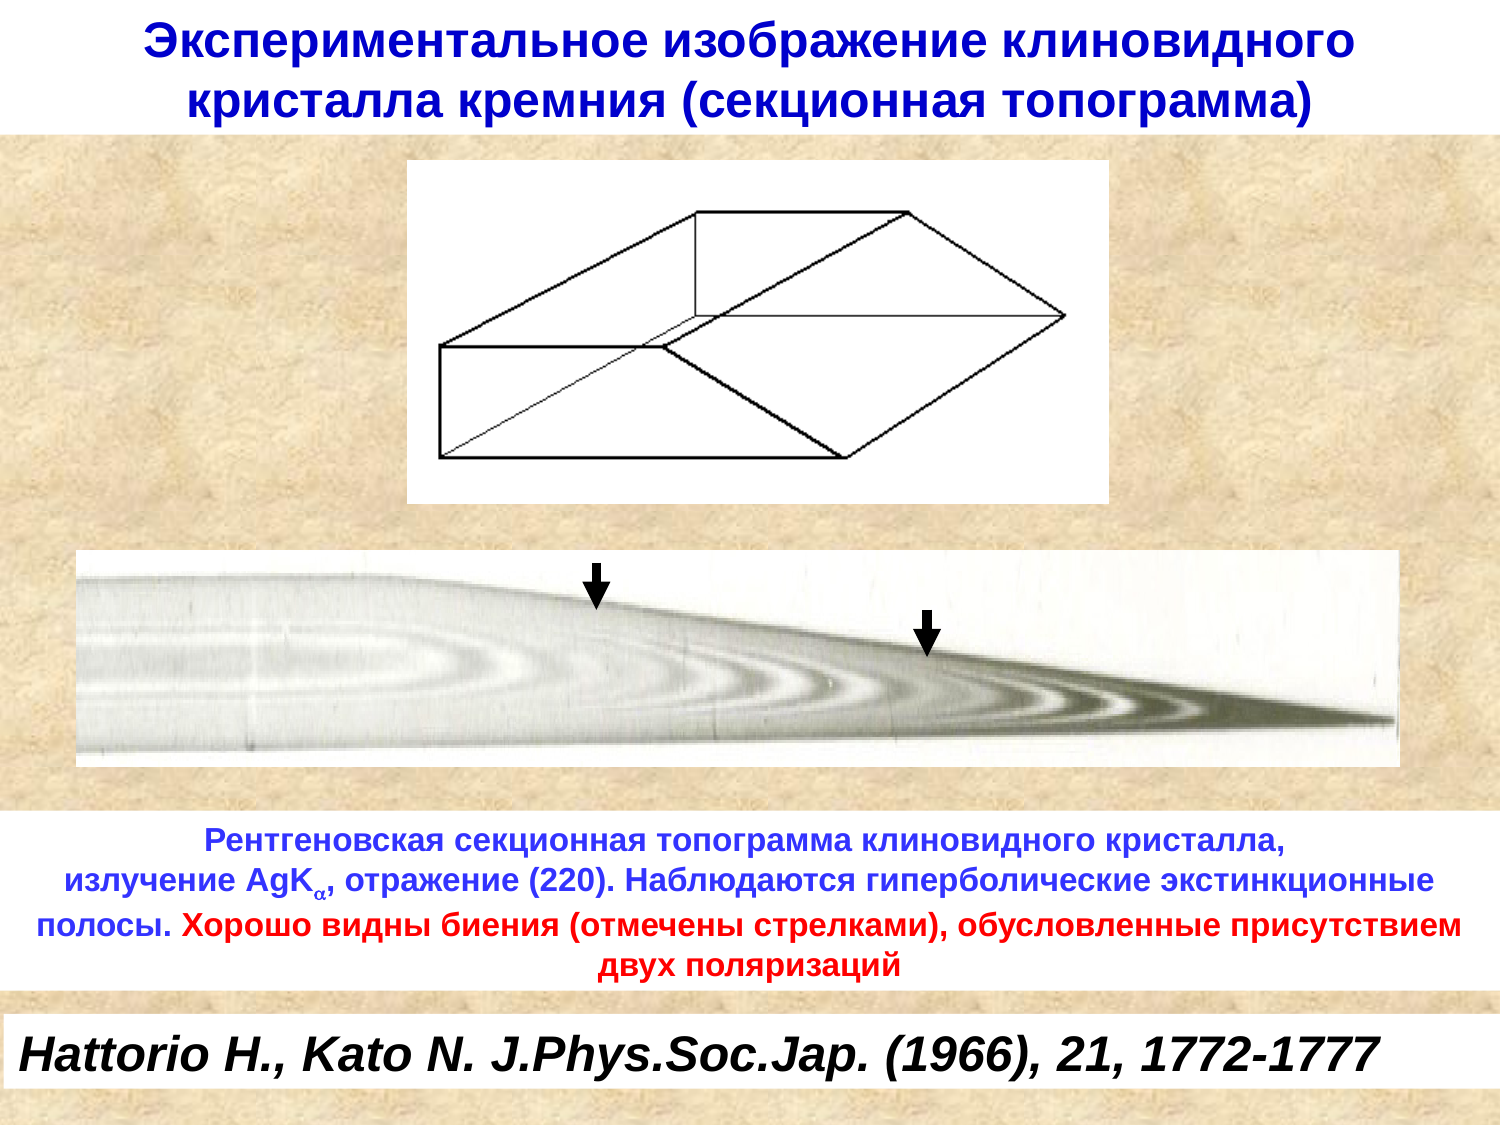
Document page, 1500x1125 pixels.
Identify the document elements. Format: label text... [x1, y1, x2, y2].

picture [0, 135, 1500, 810]
text_box Hattorio H., Kato N. J.Phys.Soc.Jap. (1966), 21, 1772-1777 [3, 1013, 1500, 1089]
text_box Экспериментальное изображение клиновидного кристалла кремния (секционная топограмма) [0, 0, 1500, 135]
picture [0, 991, 1500, 1125]
text_box Рентгеновская секционная топограмма клиновидного кристалла, излучение AgKa, отражение (220). Наблюдаются гиперболические экстинкционные полосы. Хорошо видны биения (отмечены стрелками), обусловленные присутствием двух поляризаций [0, 810, 1500, 991]
